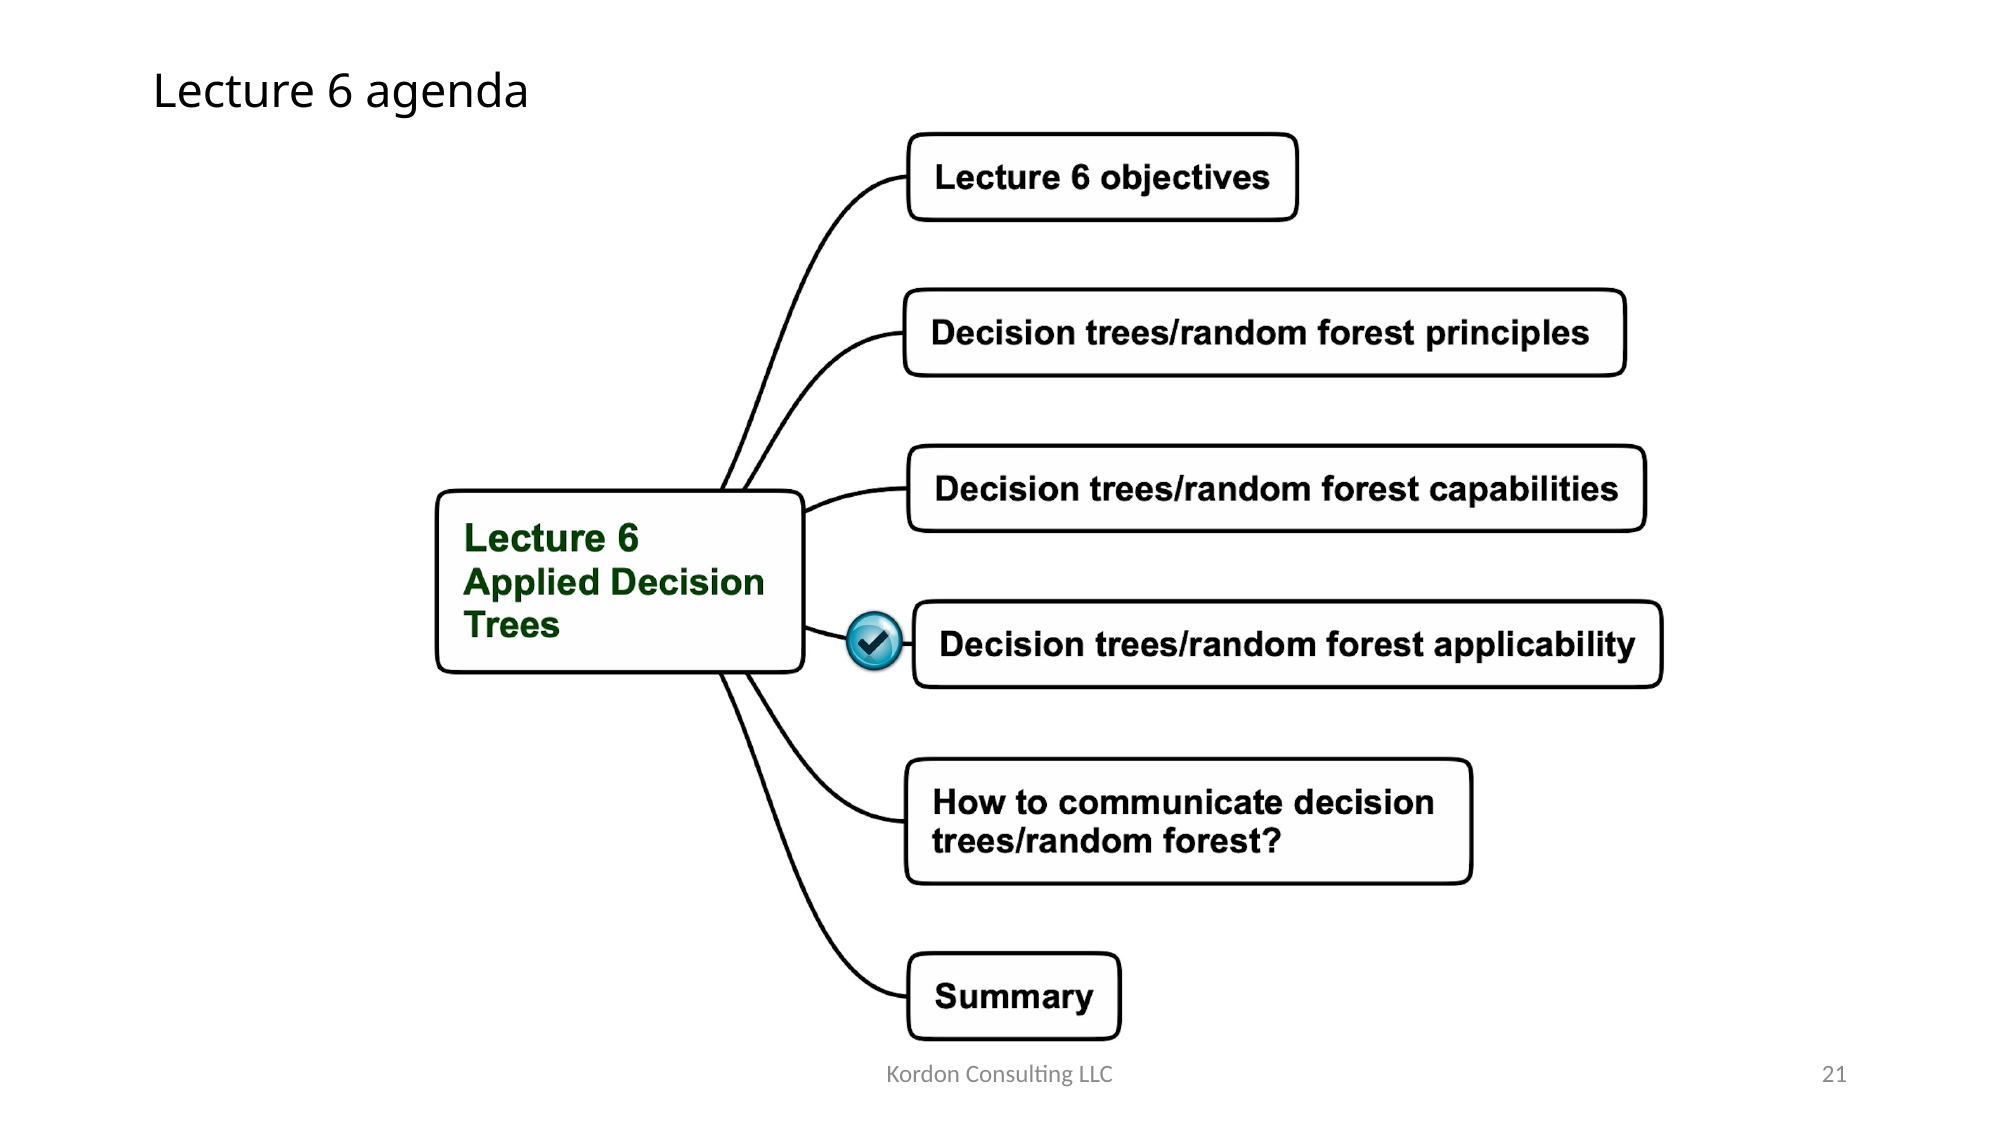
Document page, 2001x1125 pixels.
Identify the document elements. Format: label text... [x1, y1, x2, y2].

title Lecture 6 agenda [137, 59, 1863, 126]
picture [424, 119, 1673, 1049]
footer Kordon Consulting LLC [662, 1049, 1338, 1103]
slide_number 21 [1412, 1042, 1863, 1103]
